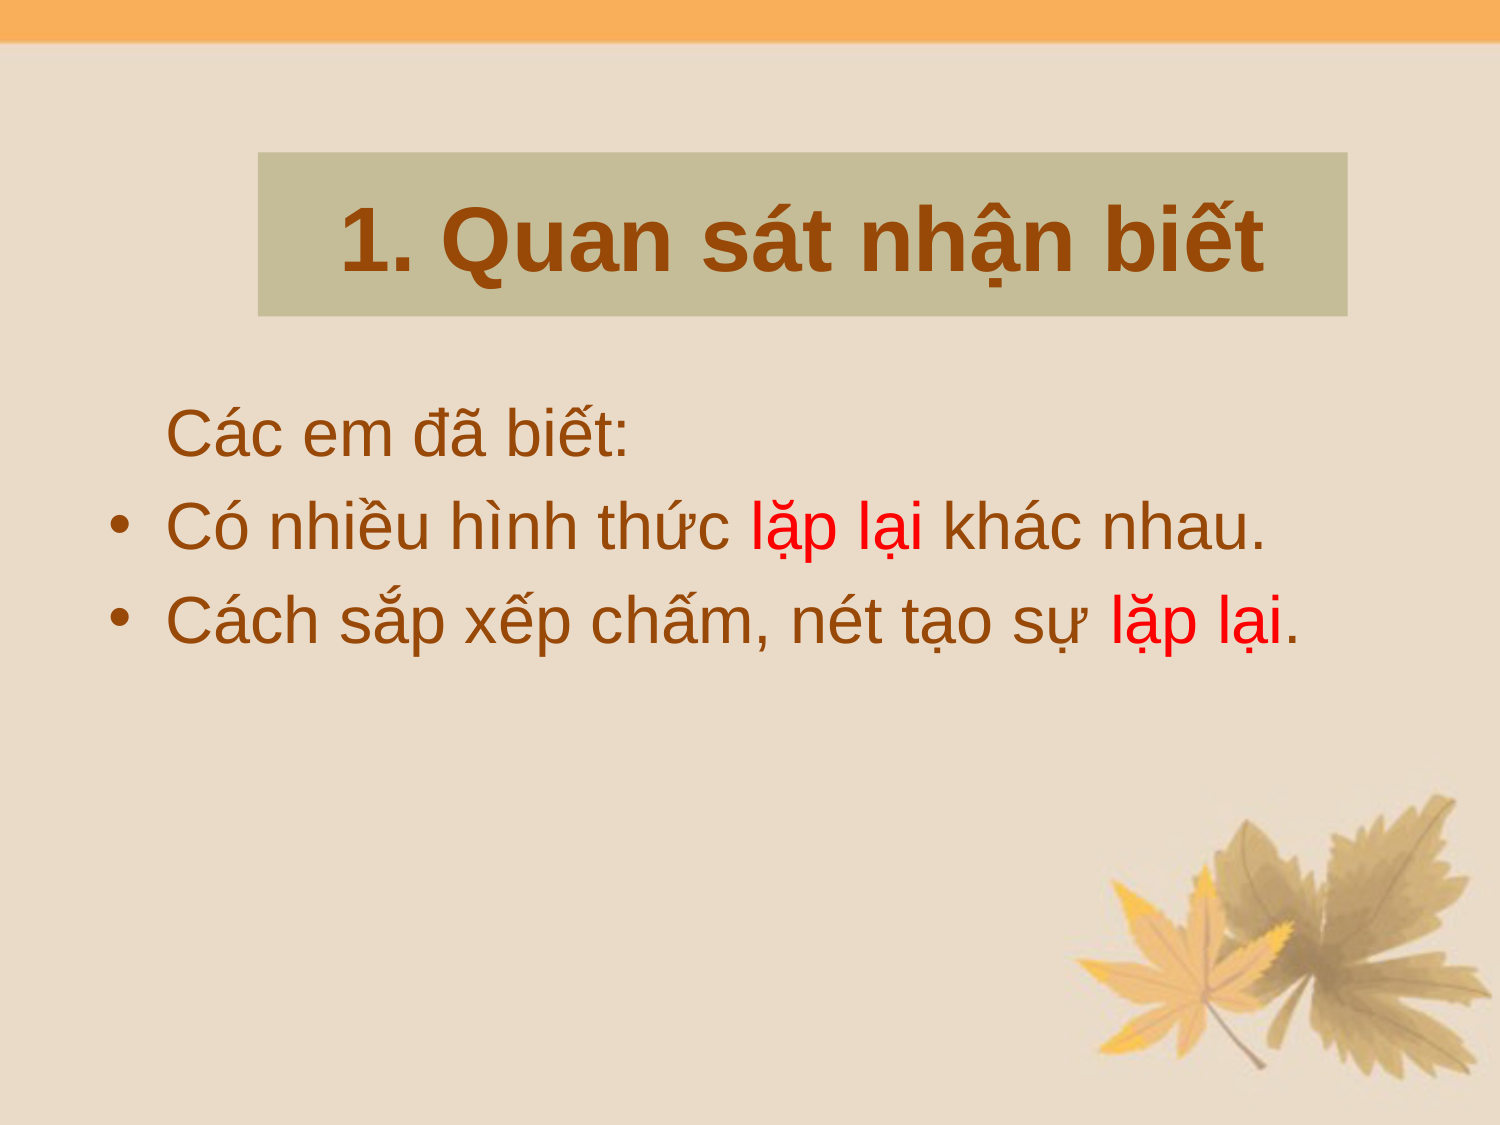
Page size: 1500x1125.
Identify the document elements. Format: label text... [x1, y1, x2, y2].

title 1. Quan sát nhận biết [257, 152, 1348, 317]
list Các em đã biết: Có nhiều hình thức lặp lại khác nhau. Cách sắp xếp chấm, nét tạo sự lặp lại. [93, 382, 1444, 1125]
